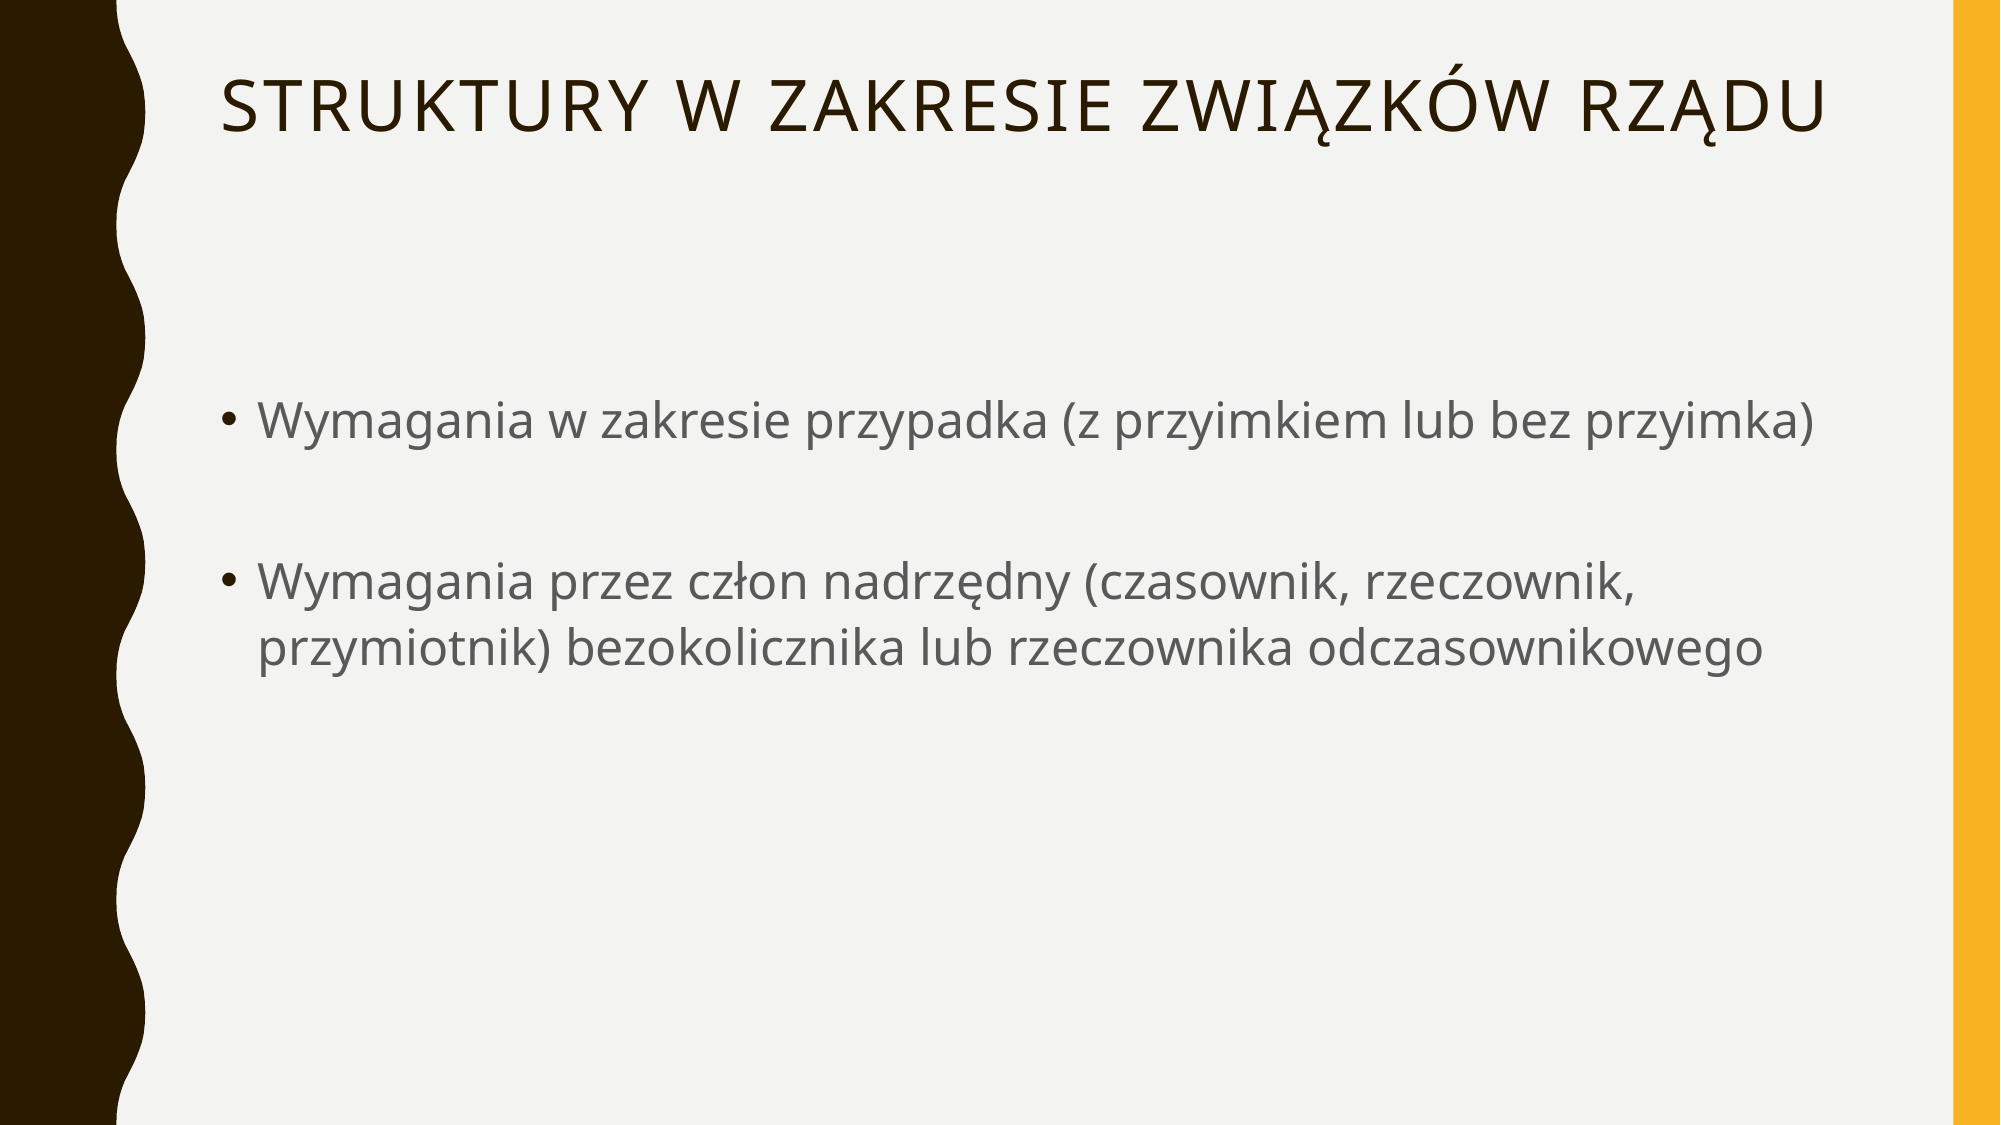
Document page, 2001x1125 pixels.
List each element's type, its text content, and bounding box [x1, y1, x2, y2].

title Struktury w zakresie związków rządu [205, 62, 1875, 308]
list Wymagania w zakresie przypadka (z przyimkiem lub bez przyimka) Wymagania przez człon nadrzędny (czasownik, rzeczownik, przymiotnik) bezokolicznika lub rzeczownika odczasownikowego [205, 375, 1875, 965]
